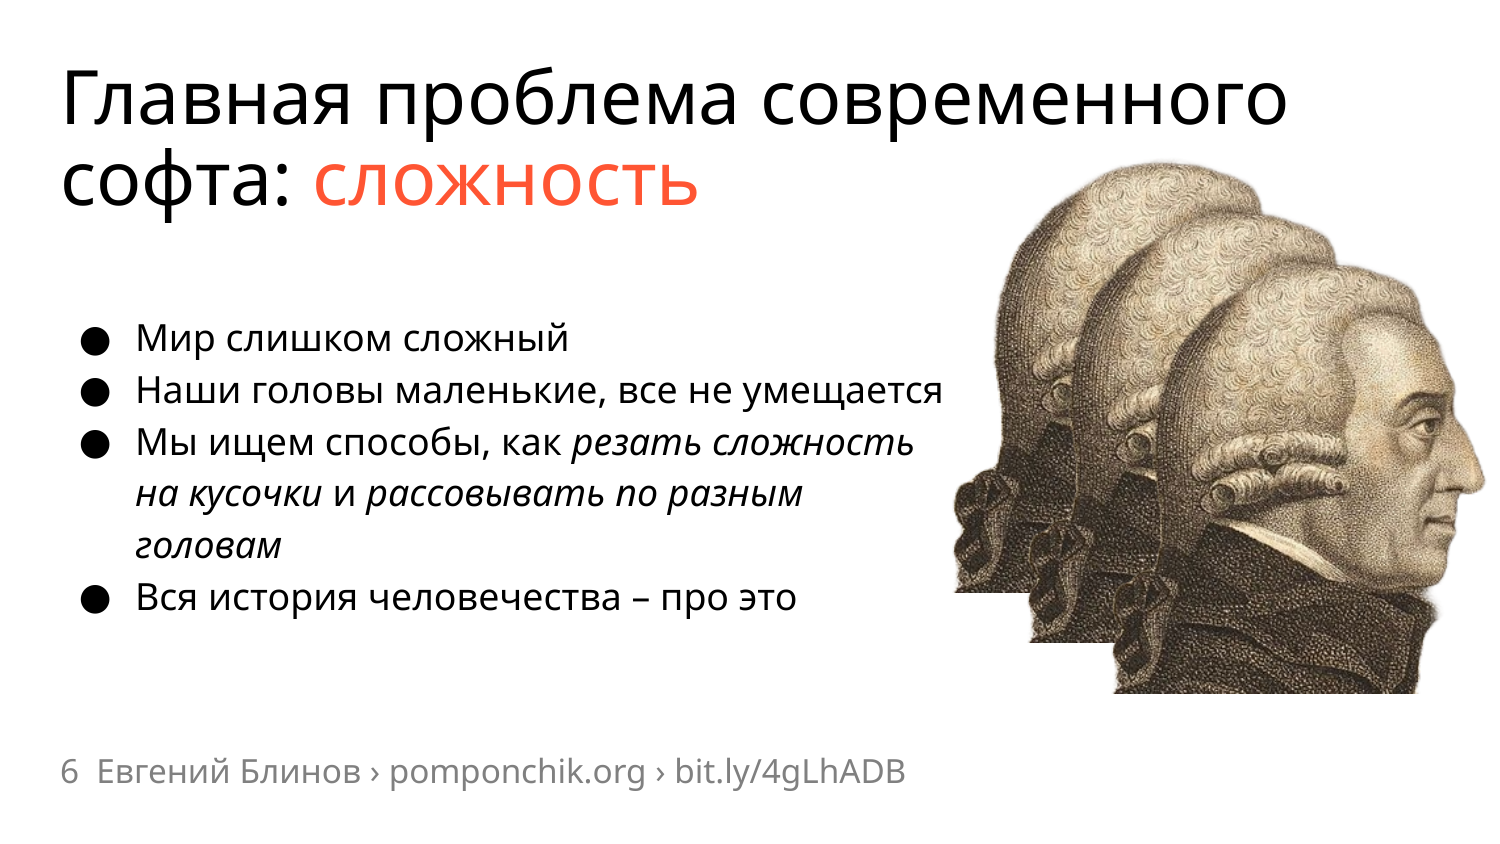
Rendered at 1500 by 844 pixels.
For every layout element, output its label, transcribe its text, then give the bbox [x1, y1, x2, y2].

list Мир слишком сложный Наши головы маленькие, все не умещается Мы ищем способы, как резать сложность на кусочки и рассовывать по разным головам Вся история человечества – про это [45, 292, 960, 743]
title Главная проблема современного софта: сложность [45, 45, 1455, 158]
picture [757, 120, 1500, 694]
